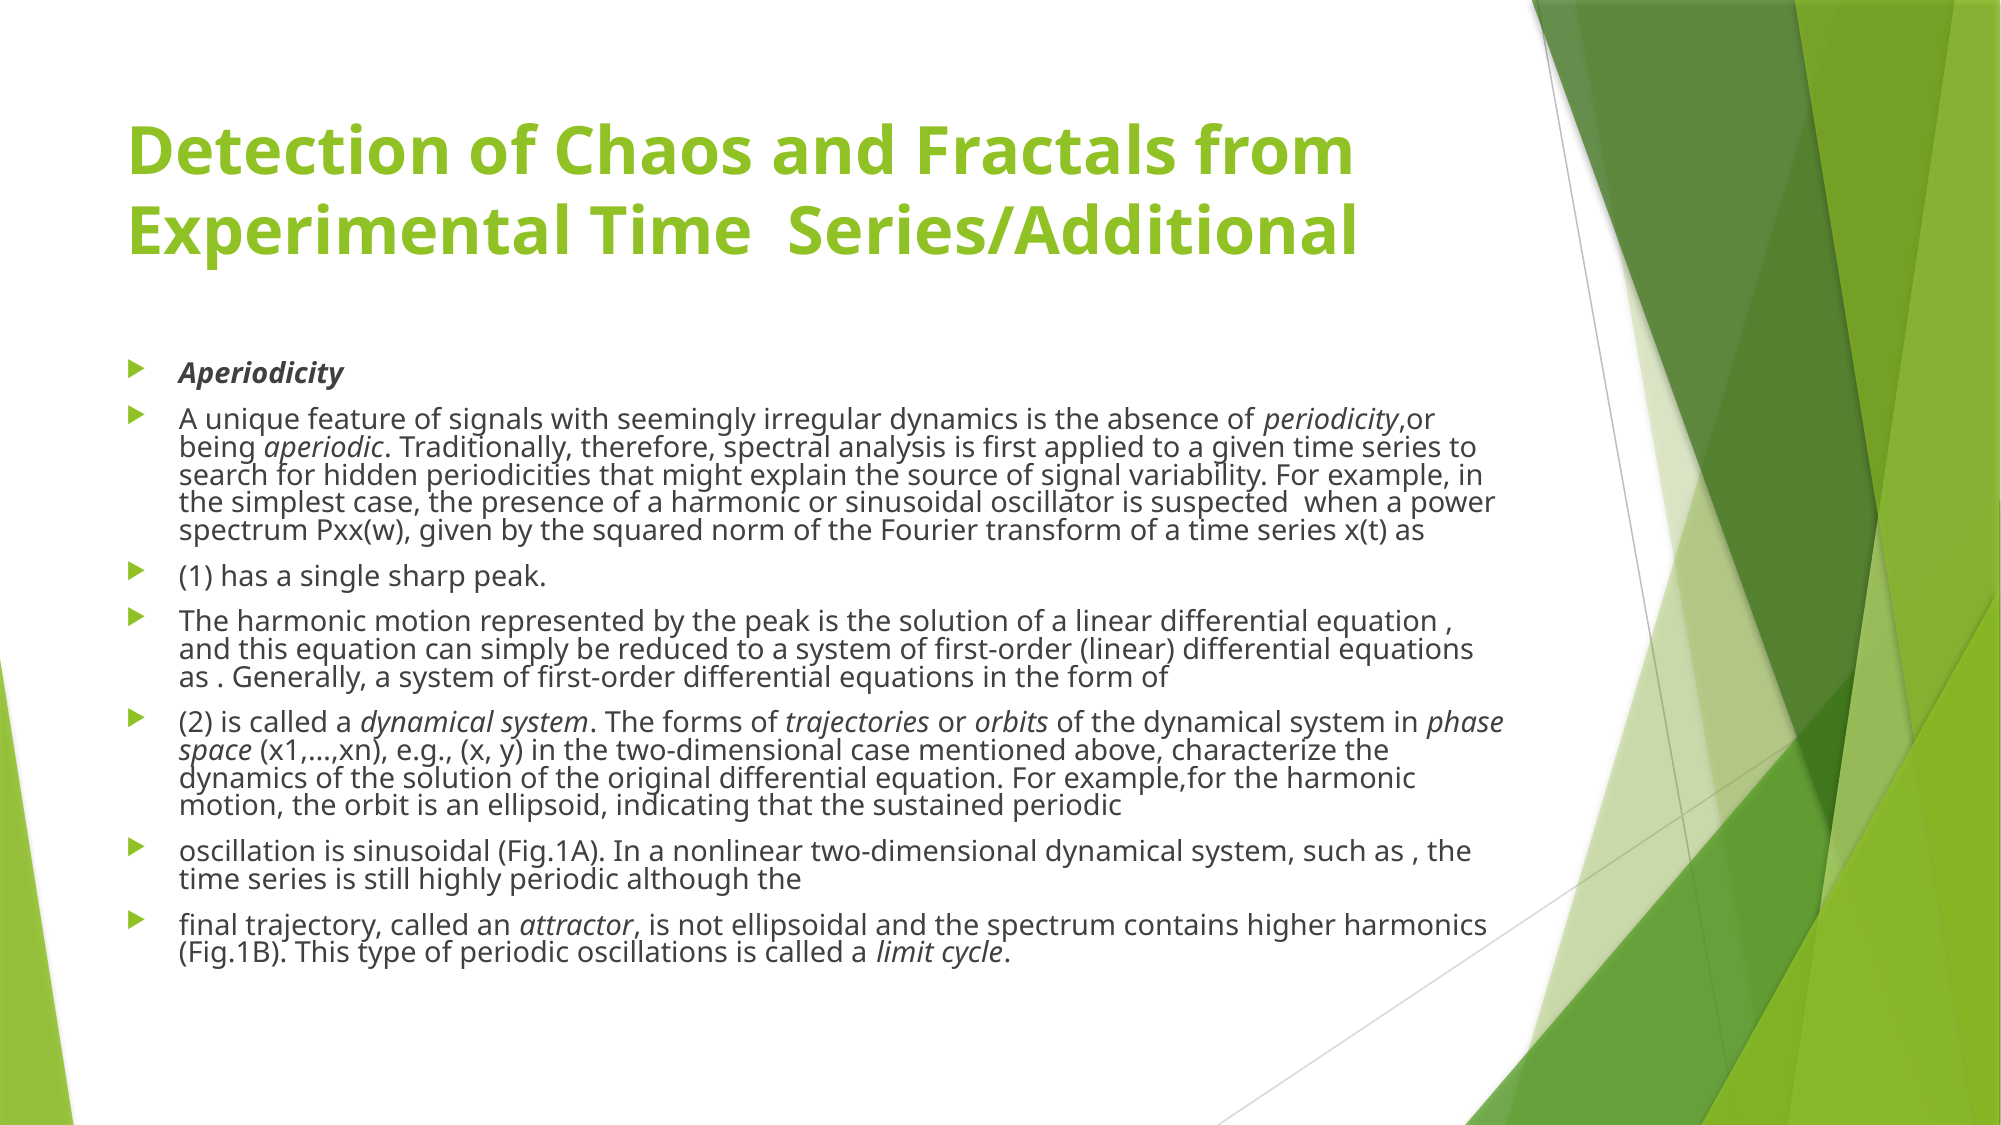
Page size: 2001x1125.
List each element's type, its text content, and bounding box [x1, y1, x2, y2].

title Detection of Chaos and Fractals from Experimental Time Series/Additional [111, 99, 1522, 317]
list Aperiodicity A unique feature of signals with seemingly irregular dynamics is the absence of periodicity,or being aperiodic. Traditionally, therefore, spectral analysis is first applied to a given time series to search for hidden periodicities that might explain the source of signal variability. For example, in the simplest case, the presence of a harmonic or sinusoidal oscillator is suspected when a power spectrum Pxx(w), given by the squared norm of the Fourier transform of a time series x(t) as (1) has a single sharp peak. The harmonic motion represented by the peak is the solution of a linear differential equation , and this equation can simply be reduced to a system of first-order (linear) differential equations as . Generally, a system of first-order differential equations in the form of (2) is called a dynamical system. The forms of trajectories or orbits of the dynamical system in phase space (x1,…,xn), e.g., (x, y) in the two-dimensional case mentioned above, characterize the dynamics of the solution of the original differential equation. For example,for the harmonic motion, the orbit is an ellipsoid, indicating that the sustained periodic oscillation is sinusoidal (Fig.1A). In a nonlinear two-dimensional dynamical system, such as , the time series is still highly periodic although the final trajectory, called an attractor, is not ellipsoidal and the spectrum contains higher harmonics (Fig.1B). This type of periodic oscillations is called a limit cycle. [111, 354, 1522, 992]
